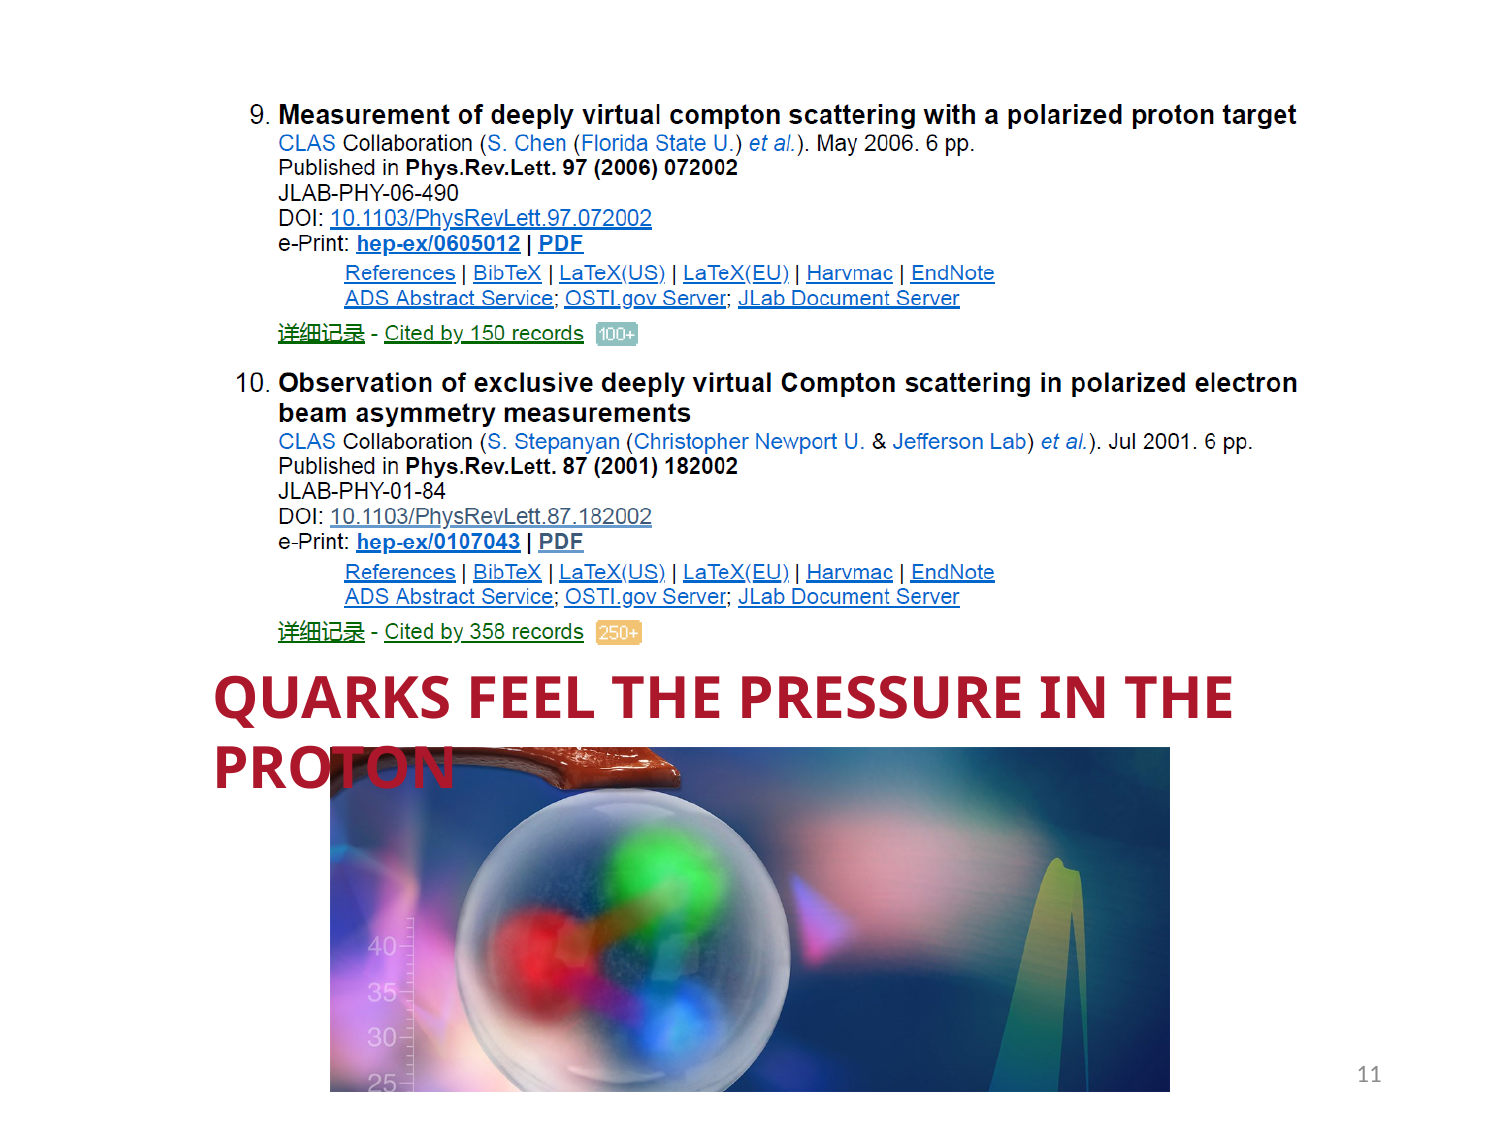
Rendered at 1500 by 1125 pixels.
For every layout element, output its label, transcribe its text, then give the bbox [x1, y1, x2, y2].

picture [330, 747, 1170, 1092]
picture [234, 100, 1310, 645]
slide_number 11 [1059, 1042, 1397, 1103]
text_box QUARKS FEEL THE PRESSURE IN THE PROTON [197, 652, 1452, 808]
